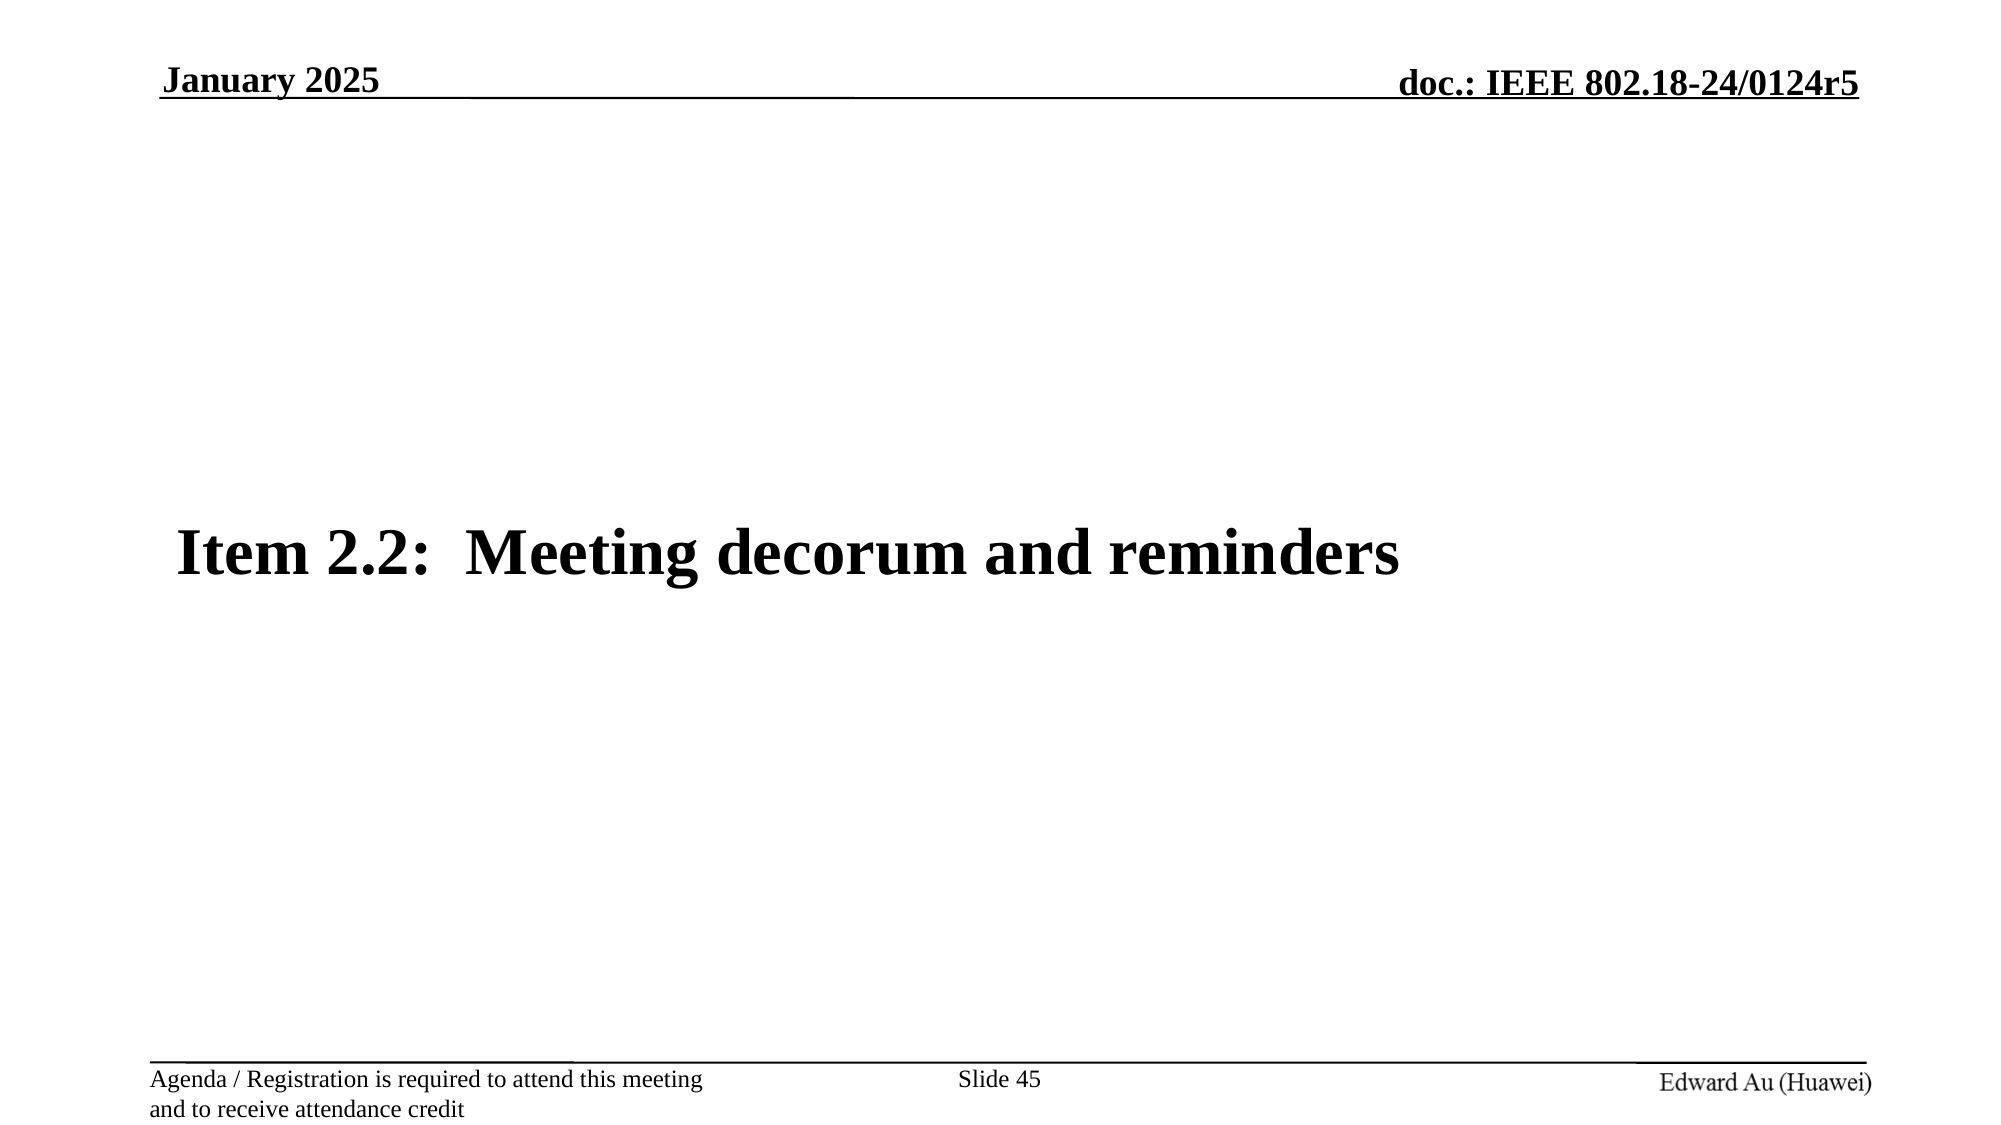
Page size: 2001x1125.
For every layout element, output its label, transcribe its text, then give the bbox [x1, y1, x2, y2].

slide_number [161, 54, 526, 101]
text_box Item 2.2: Meeting decorum and reminders [162, 500, 1675, 675]
picture [1174, 1058, 1887, 1113]
slide_number Slide 45 [933, 1061, 1067, 1123]
